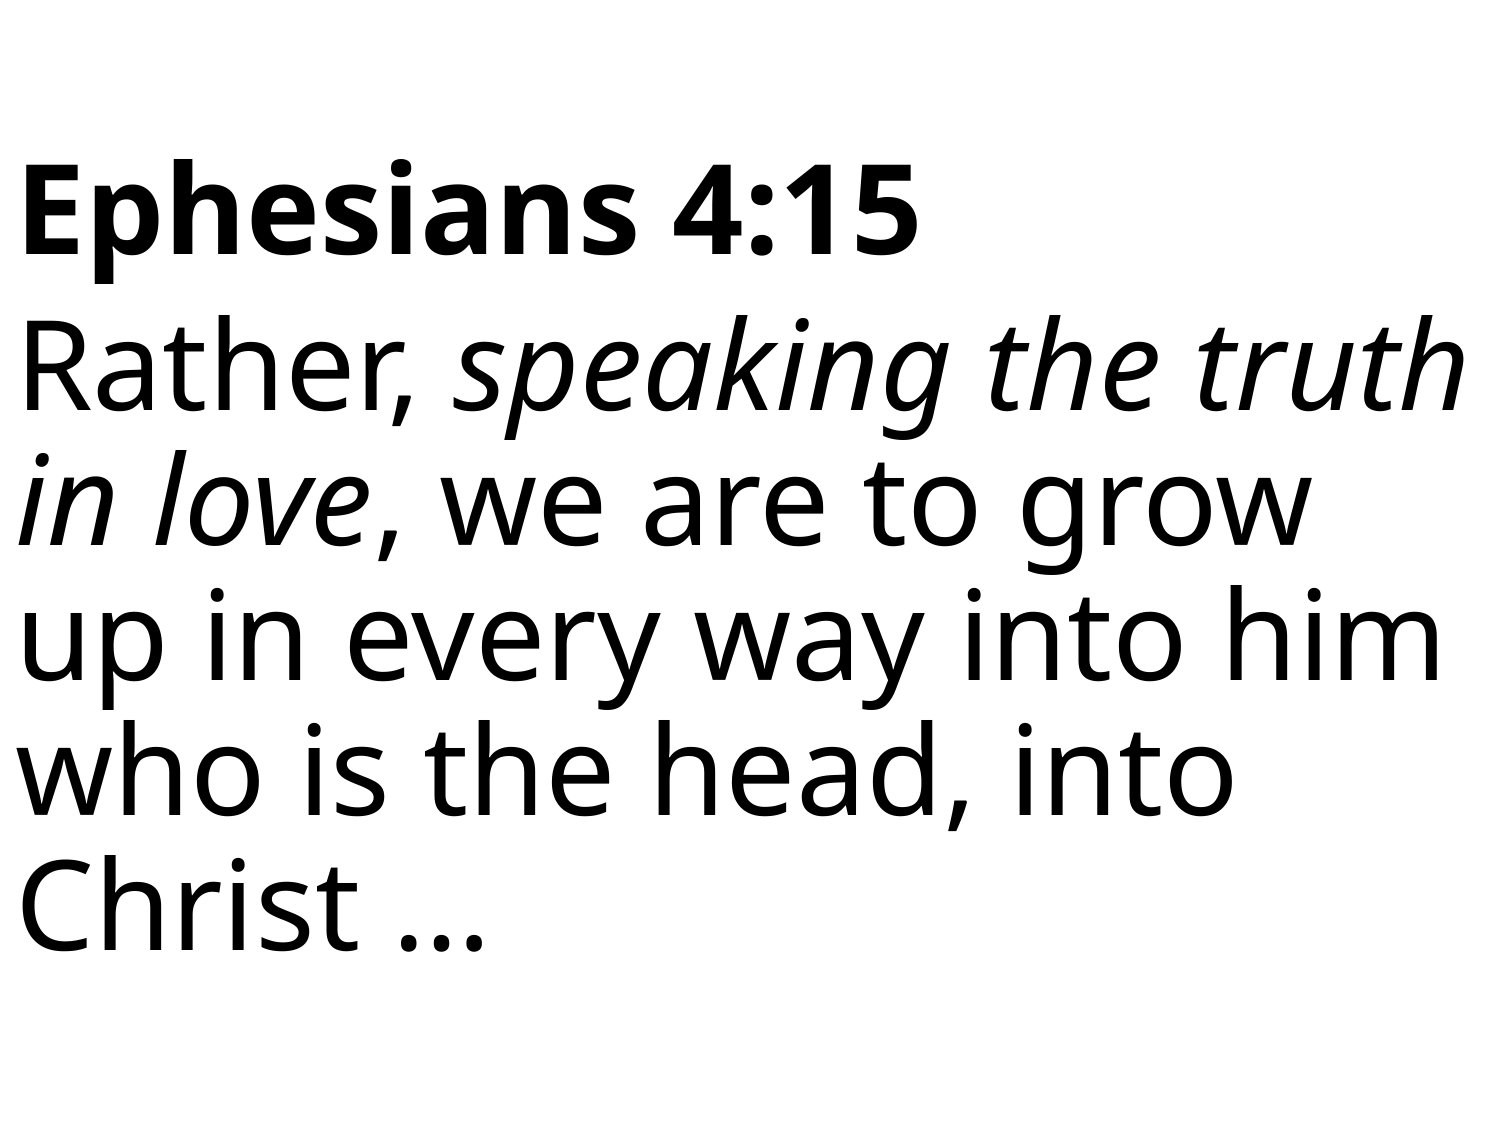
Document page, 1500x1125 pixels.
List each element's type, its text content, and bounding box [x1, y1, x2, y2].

list Ephesians 4:15 Rather, speaking the truth in love, we are to grow up in every way into him who is the head, into Christ … [0, 139, 1500, 986]
